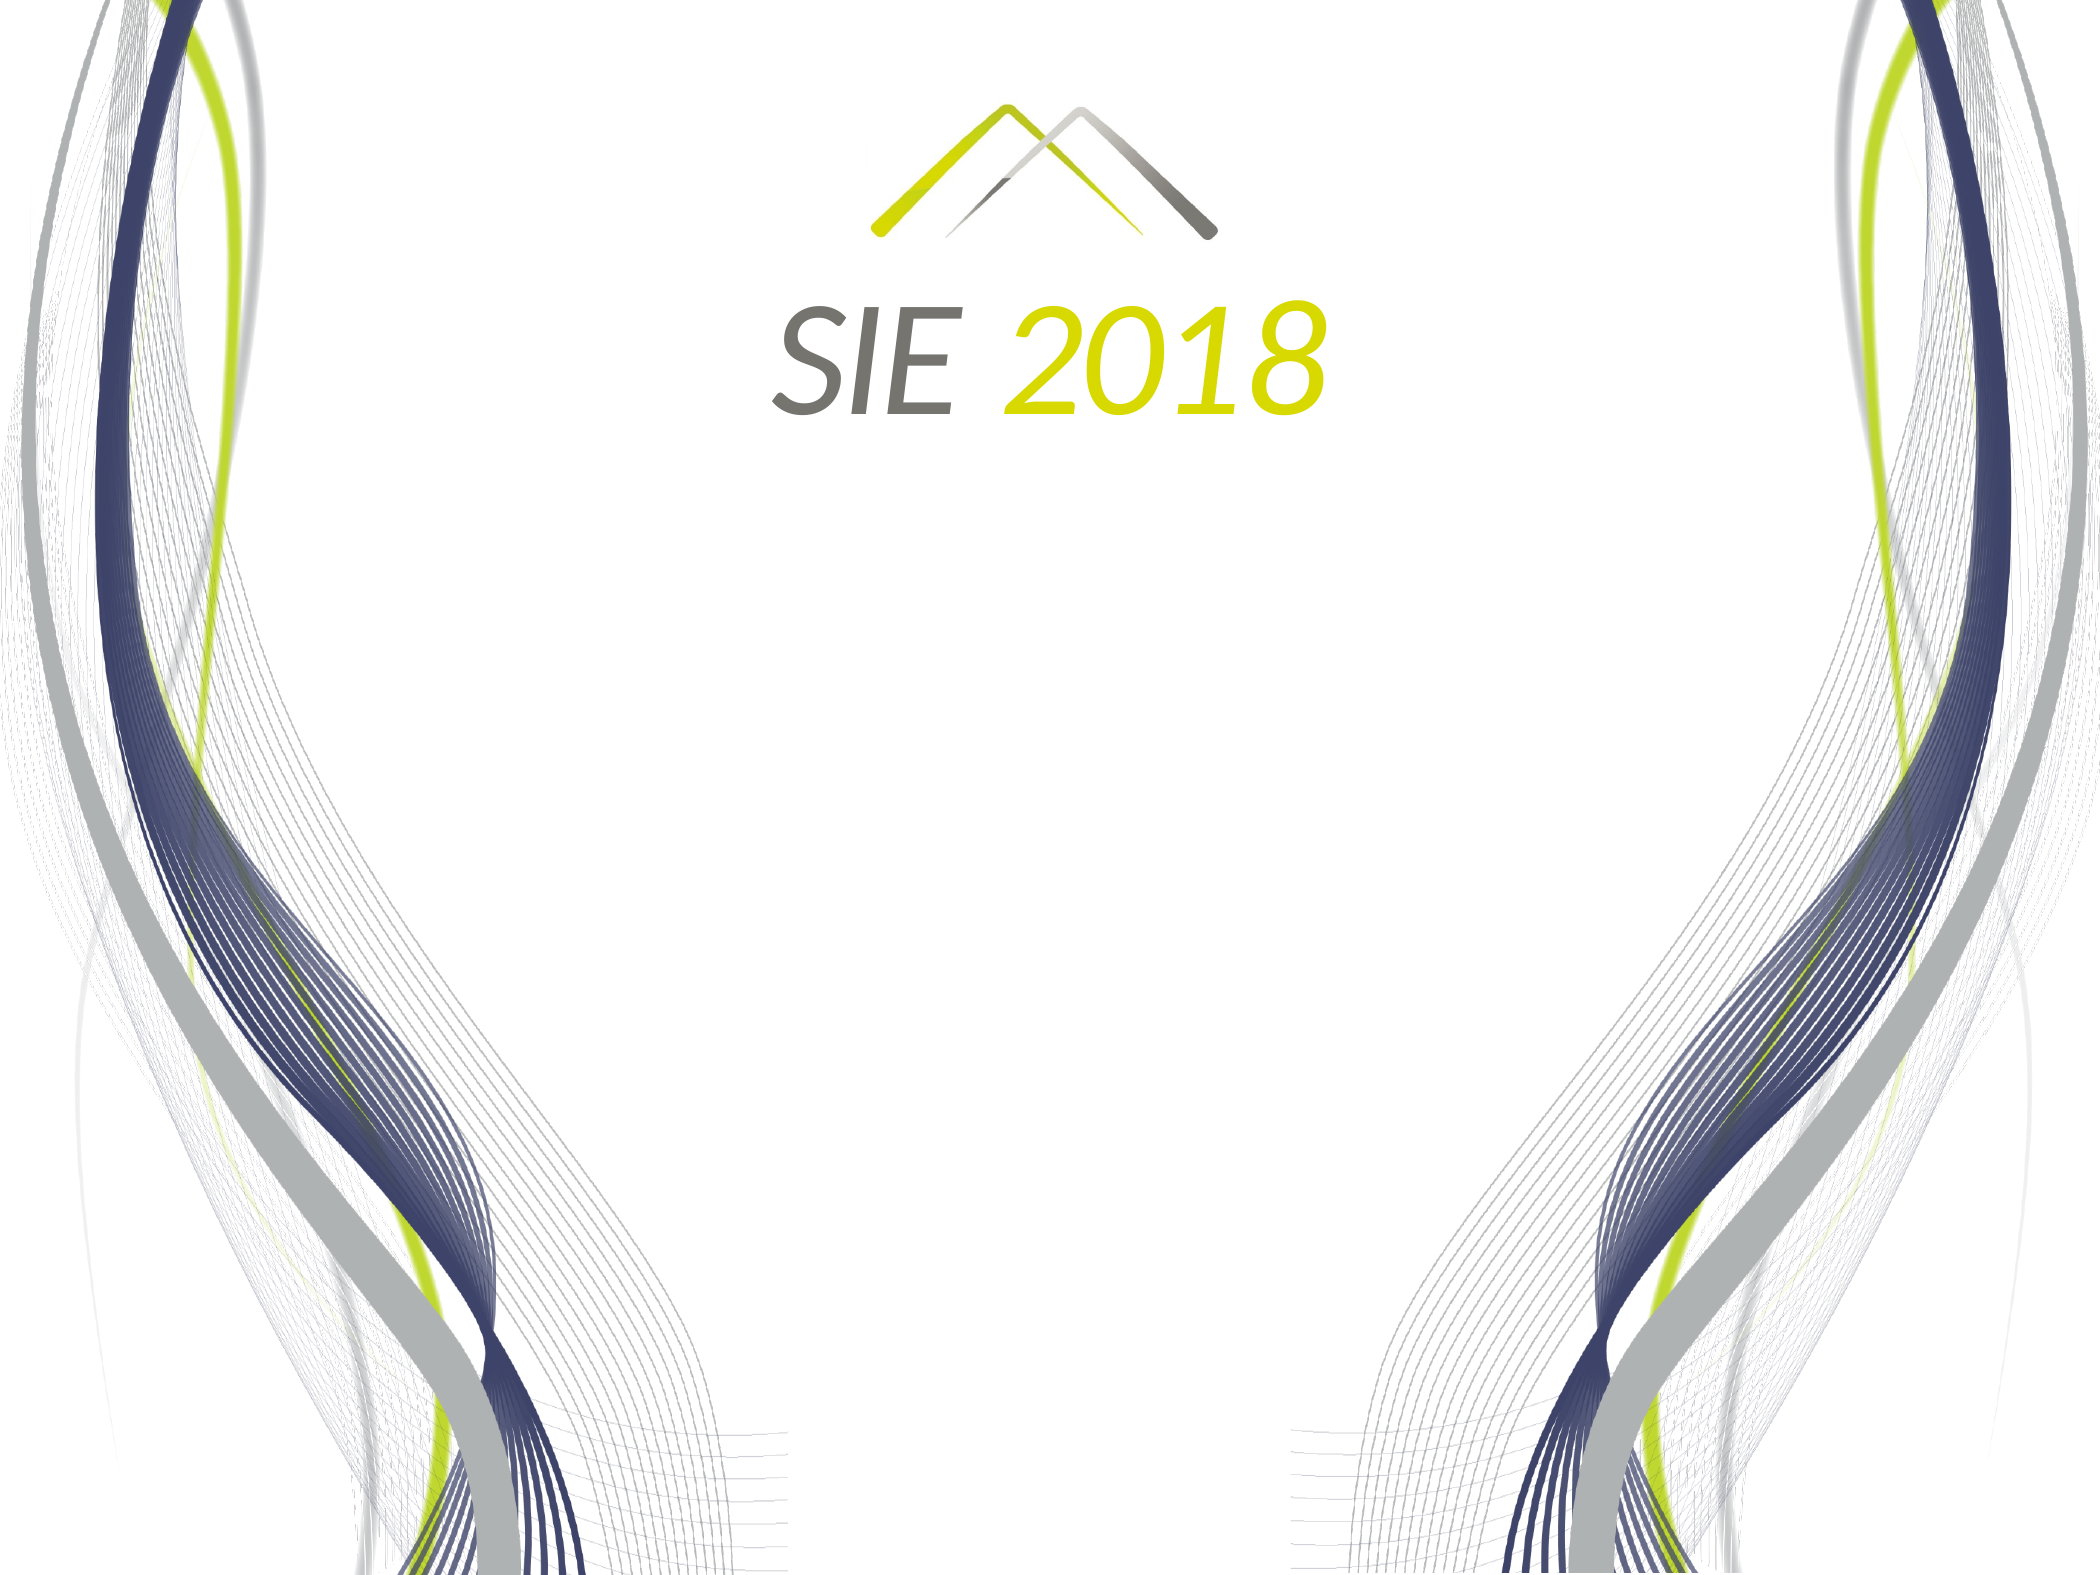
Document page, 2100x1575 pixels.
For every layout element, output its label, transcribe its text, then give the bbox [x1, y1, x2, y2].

text_box SIE 2018 [788, 240, 1290, 358]
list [947, 339, 2100, 1231]
picture [1292, 0, 2100, 339]
picture [1292, 1231, 2100, 1571]
picture [865, 74, 1234, 263]
picture [0, 1, 1147, 1575]
